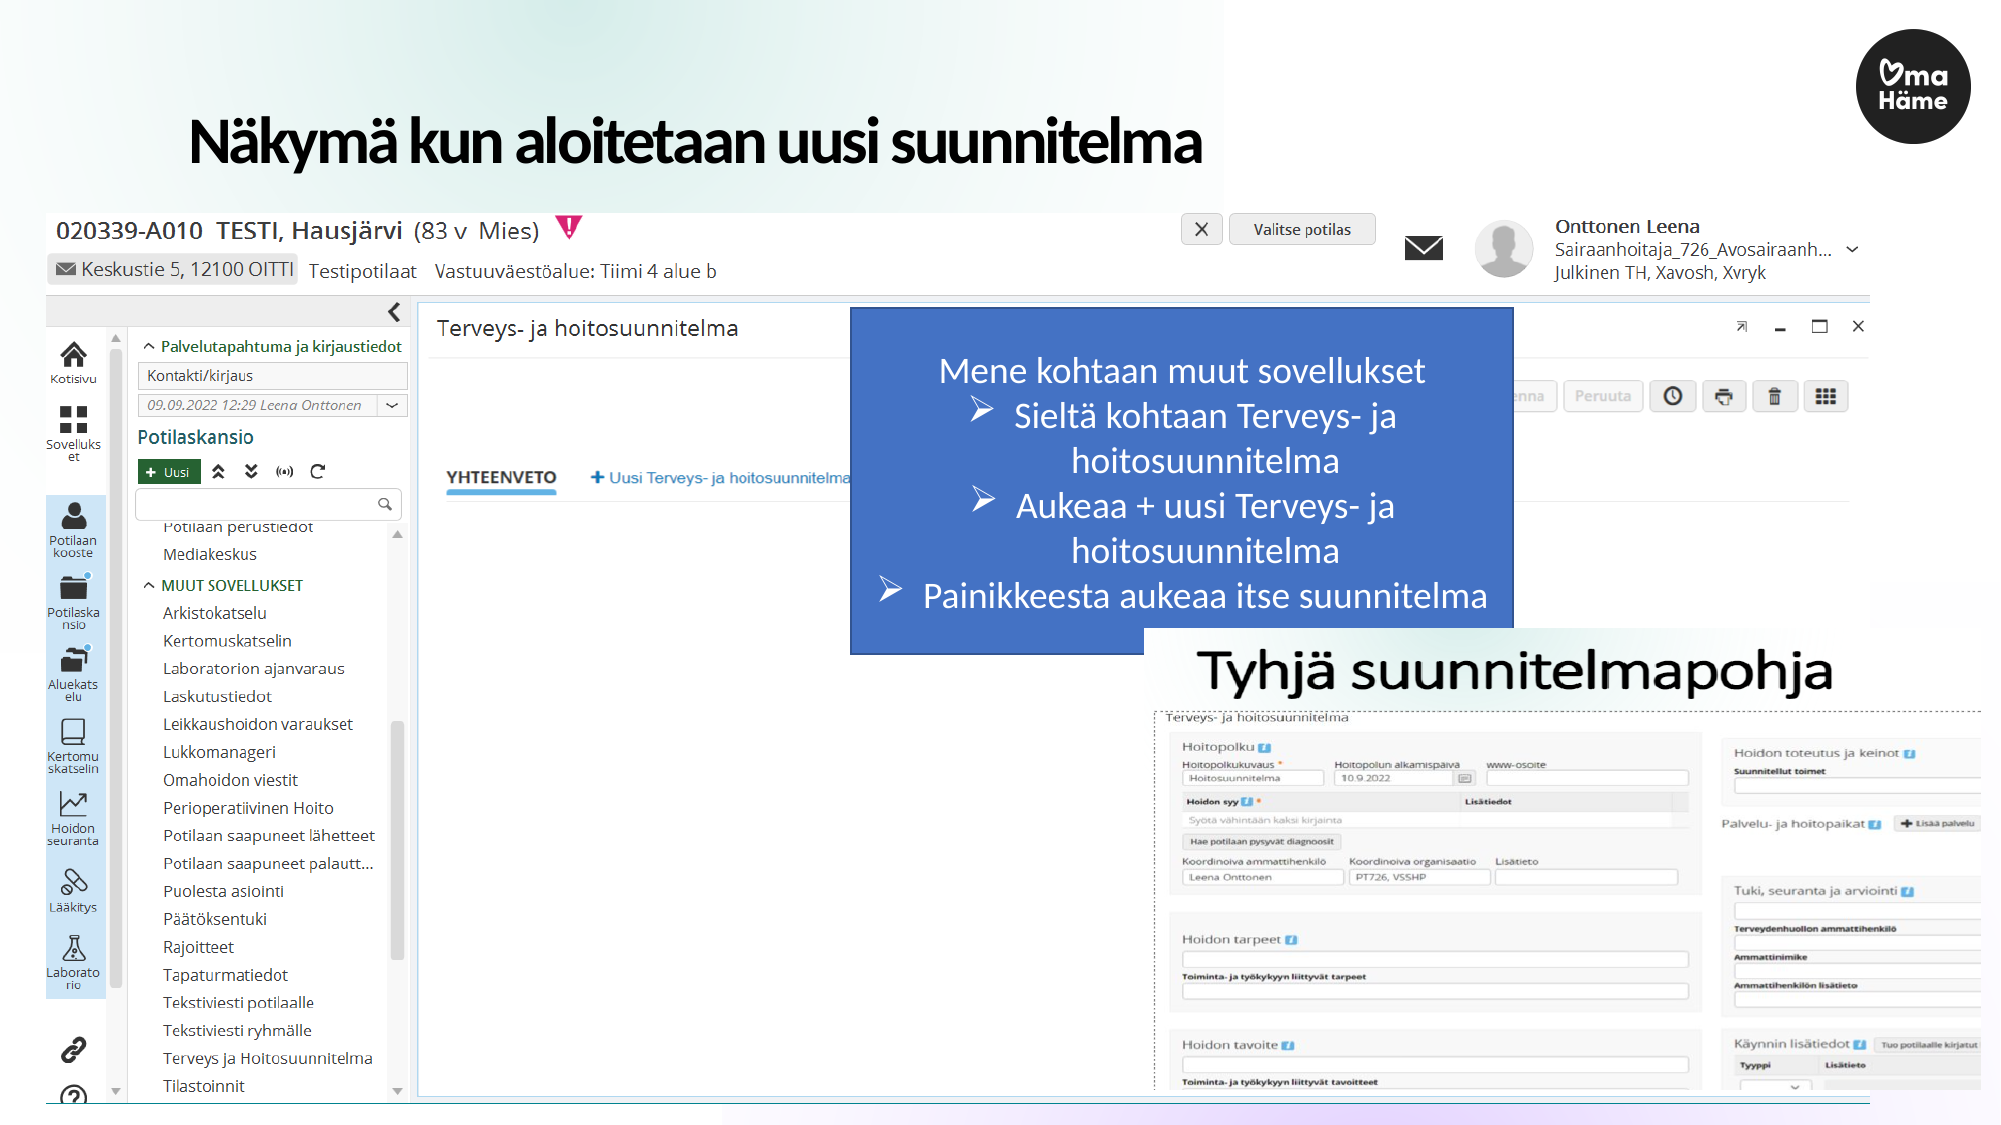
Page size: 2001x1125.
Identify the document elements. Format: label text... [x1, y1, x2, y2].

picture [1856, 29, 1971, 144]
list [46, 213, 1870, 1104]
title Näkymä kun aloitetaan uusi suunnitelma [173, 59, 1829, 213]
picture [1144, 628, 1981, 1090]
